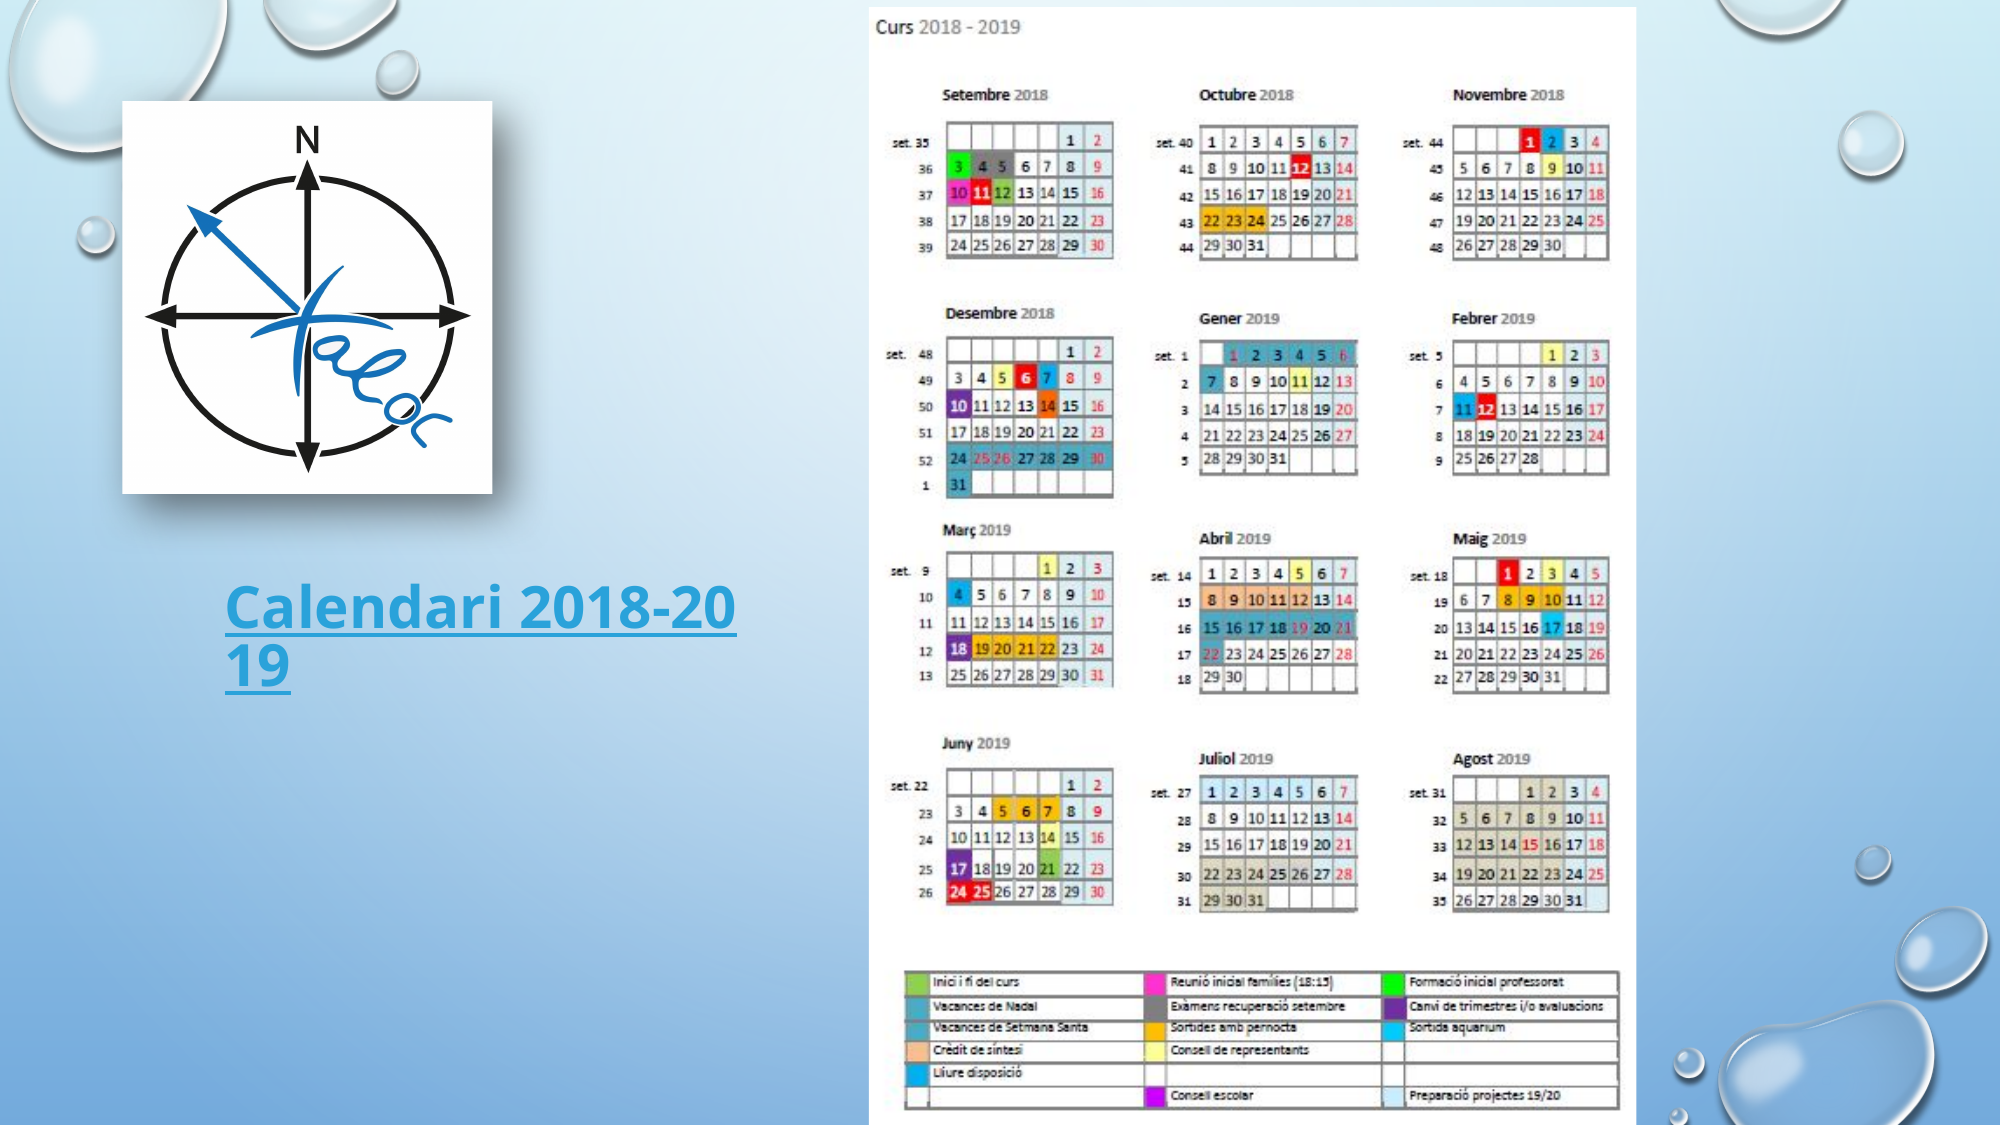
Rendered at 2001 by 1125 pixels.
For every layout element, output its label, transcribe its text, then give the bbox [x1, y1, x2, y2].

text_box Calendari 2018-2019 [209, 562, 776, 657]
picture [0, 0, 2000, 1125]
